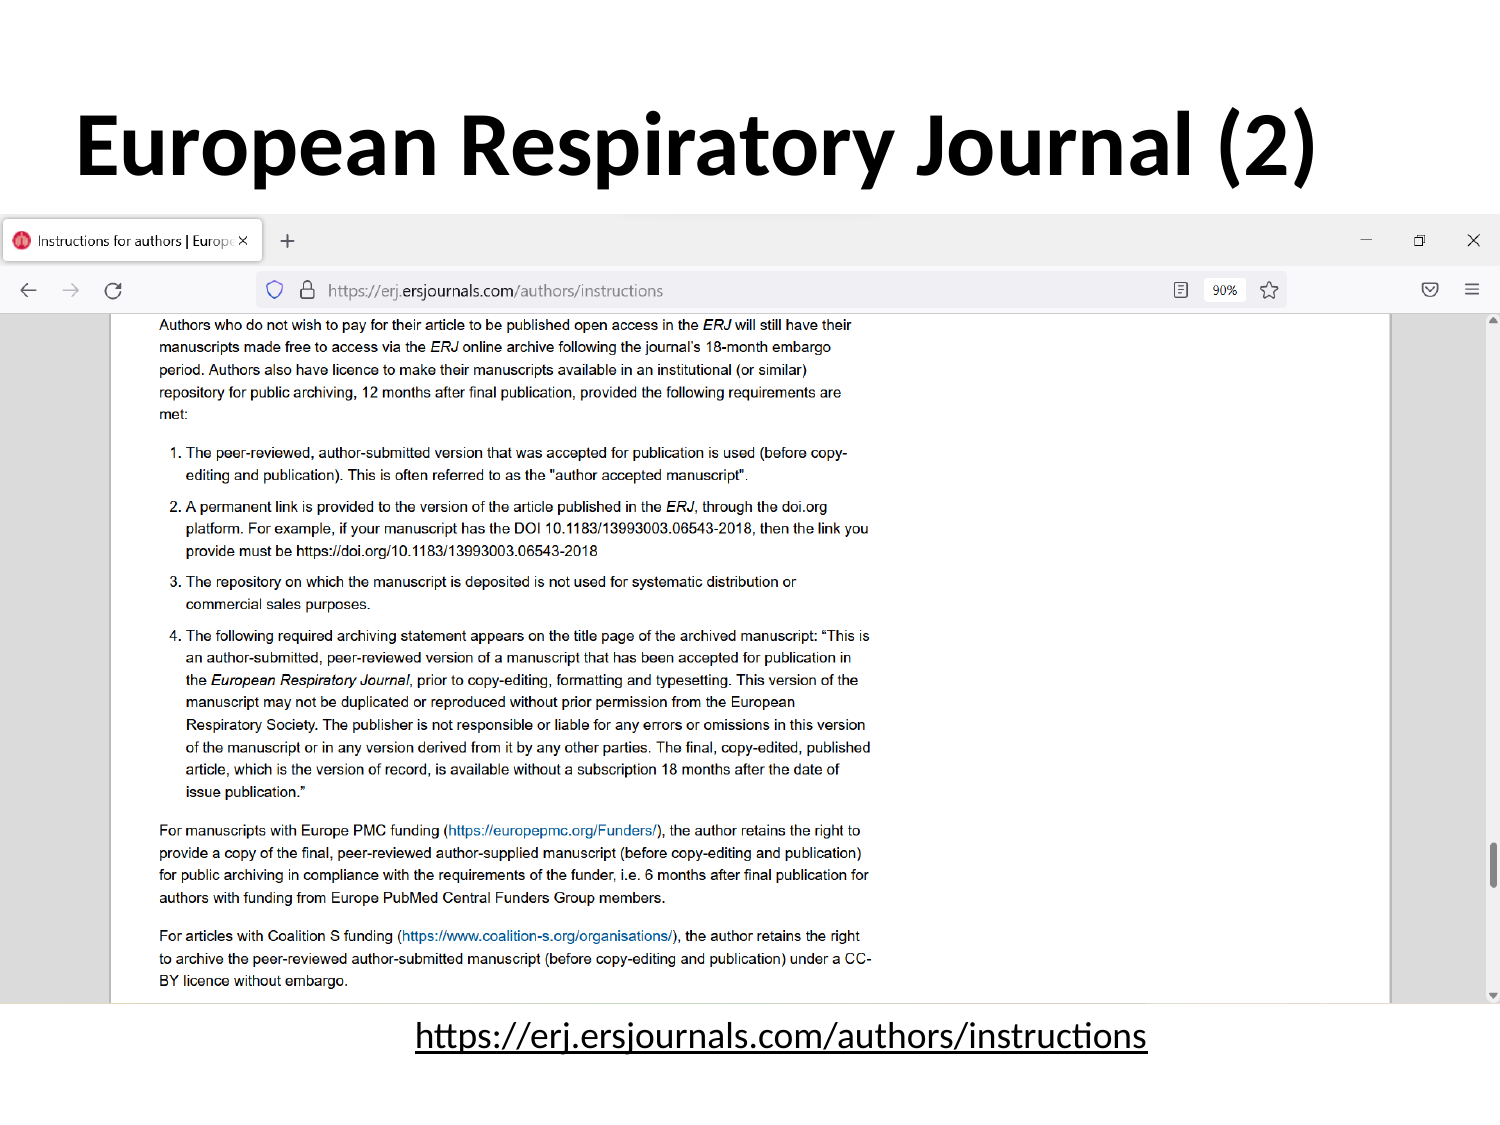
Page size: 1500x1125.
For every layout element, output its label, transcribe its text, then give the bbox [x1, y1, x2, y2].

title European Respiratory Journal (2) [75, 44, 1425, 214]
picture [0, 214, 1500, 1004]
text_box https://erj.ersjournals.com/authors/instructions [399, 1004, 1188, 1064]
